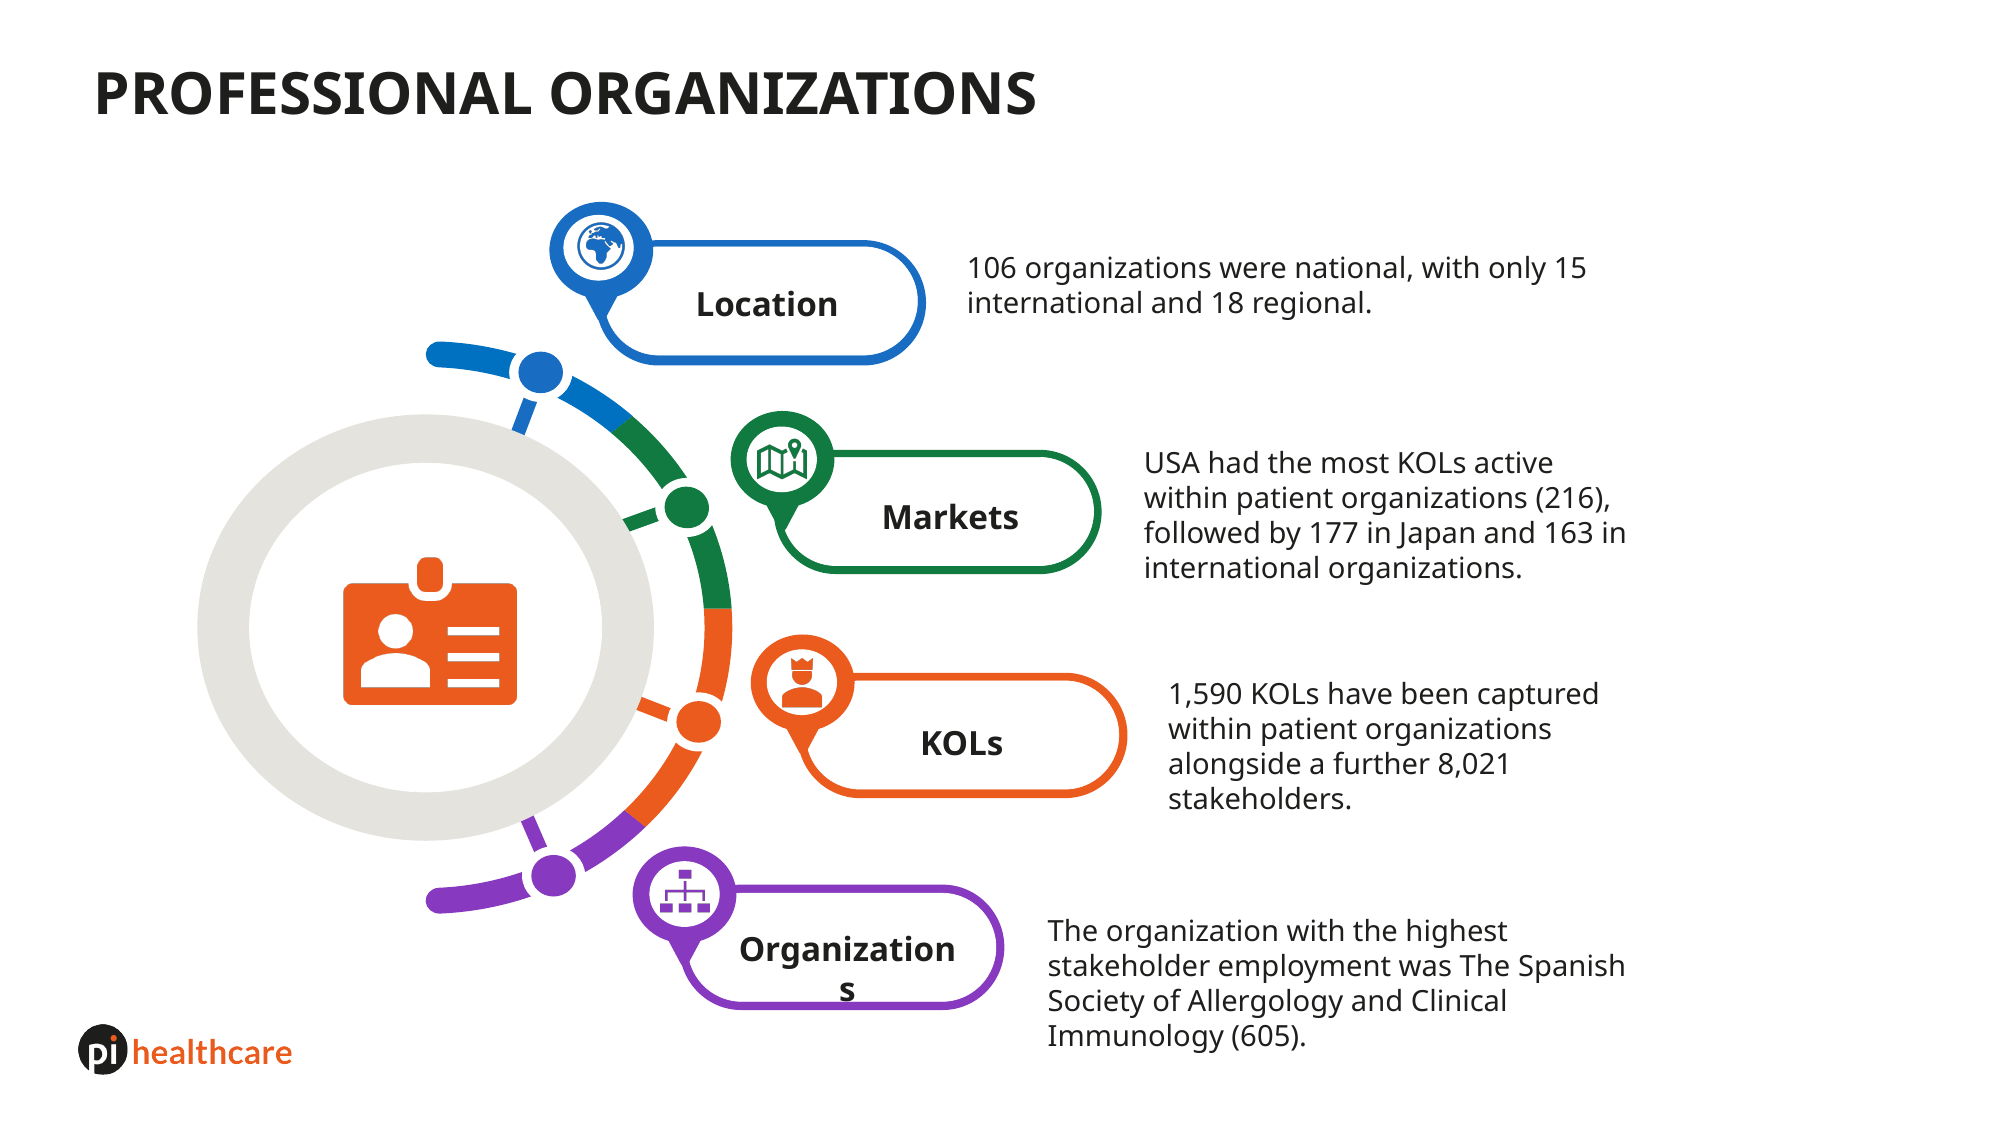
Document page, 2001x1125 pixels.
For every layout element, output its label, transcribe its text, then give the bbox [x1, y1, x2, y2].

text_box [632, 845, 1656, 1019]
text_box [548, 201, 1628, 366]
title PROFESSIONAL ORGANIZATIONS [78, 36, 1922, 156]
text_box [196, 340, 733, 915]
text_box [730, 410, 1631, 587]
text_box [750, 633, 1656, 799]
picture [78, 1024, 348, 1075]
